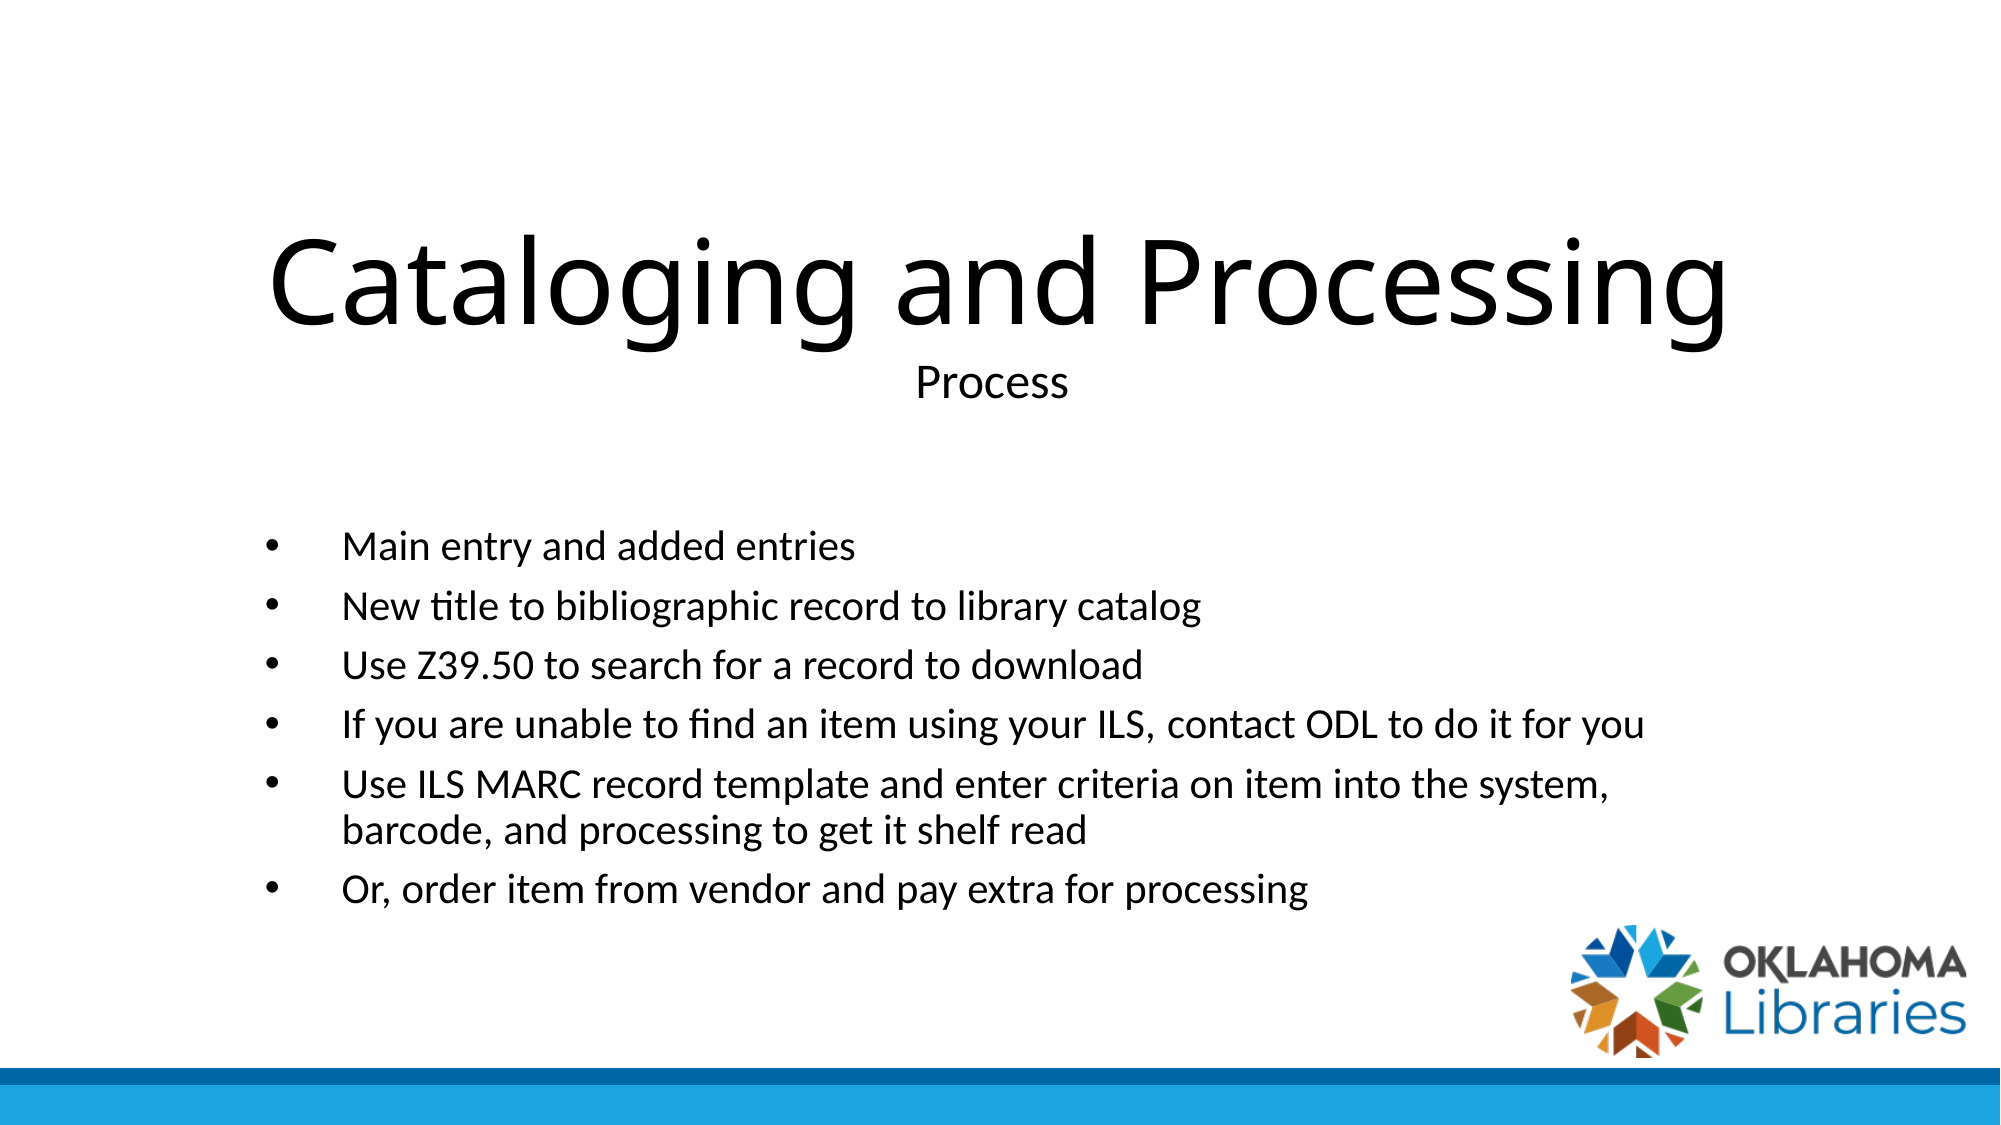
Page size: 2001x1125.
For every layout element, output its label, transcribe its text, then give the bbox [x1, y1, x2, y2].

subtitle Main entry and added entries New title to bibliographic record to library catalog Use Z39.50 to search for a record to download If you are unable to find an item using your ILS, contact ODL to do it for you Use ILS MARC record template and enter criteria on item into the system, barcode, and processing to get it shelf read Or, order item from vendor and pay extra for processing [249, 357, 1750, 925]
title Cataloging and Processing [249, 184, 1750, 357]
picture [0, 1068, 2000, 1125]
picture [1570, 925, 1967, 1058]
text_box Process [900, 341, 1098, 417]
